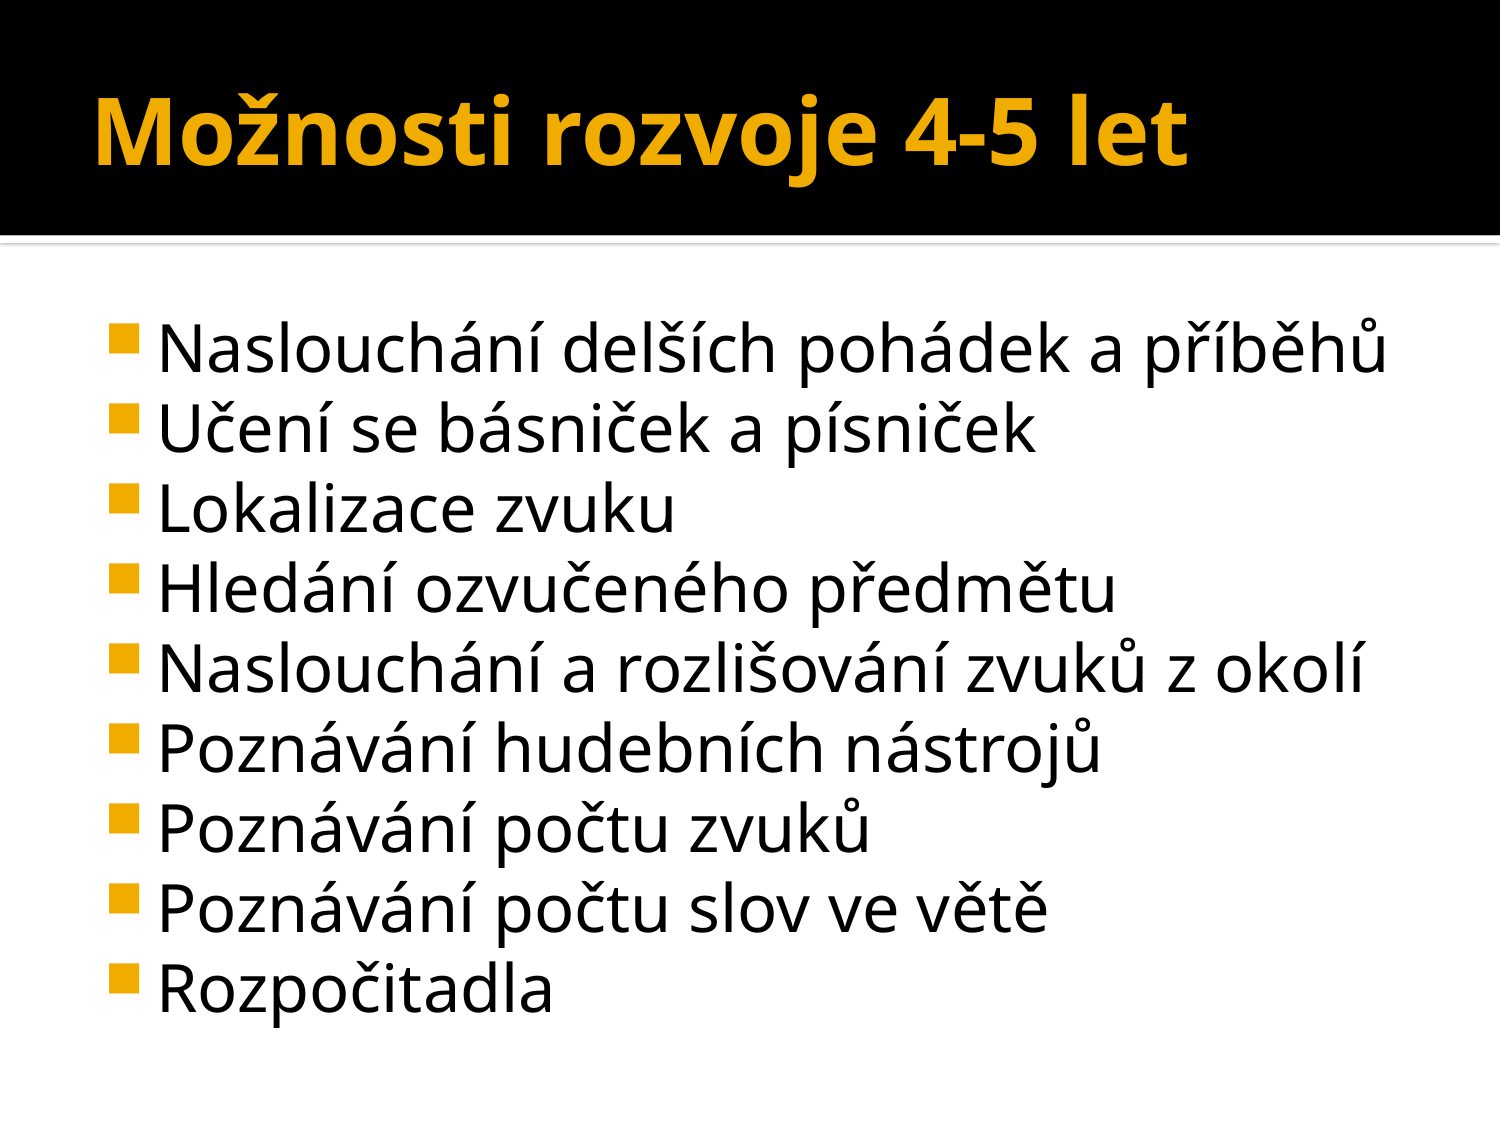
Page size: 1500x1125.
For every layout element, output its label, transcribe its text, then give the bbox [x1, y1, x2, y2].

list Naslouchání delších pohádek a příběhů Učení se básniček a písniček Lokalizace zvuku Hledání ozvučeného předmětu Naslouchání a rozlišování zvuků z okolí Poznávání hudebních nástrojů Poznávání počtu zvuků Poznávání počtu slov ve větě Rozpočitadla [75, 291, 1425, 1050]
title Možnosti rozvoje 4-5 let [75, 25, 1425, 231]
